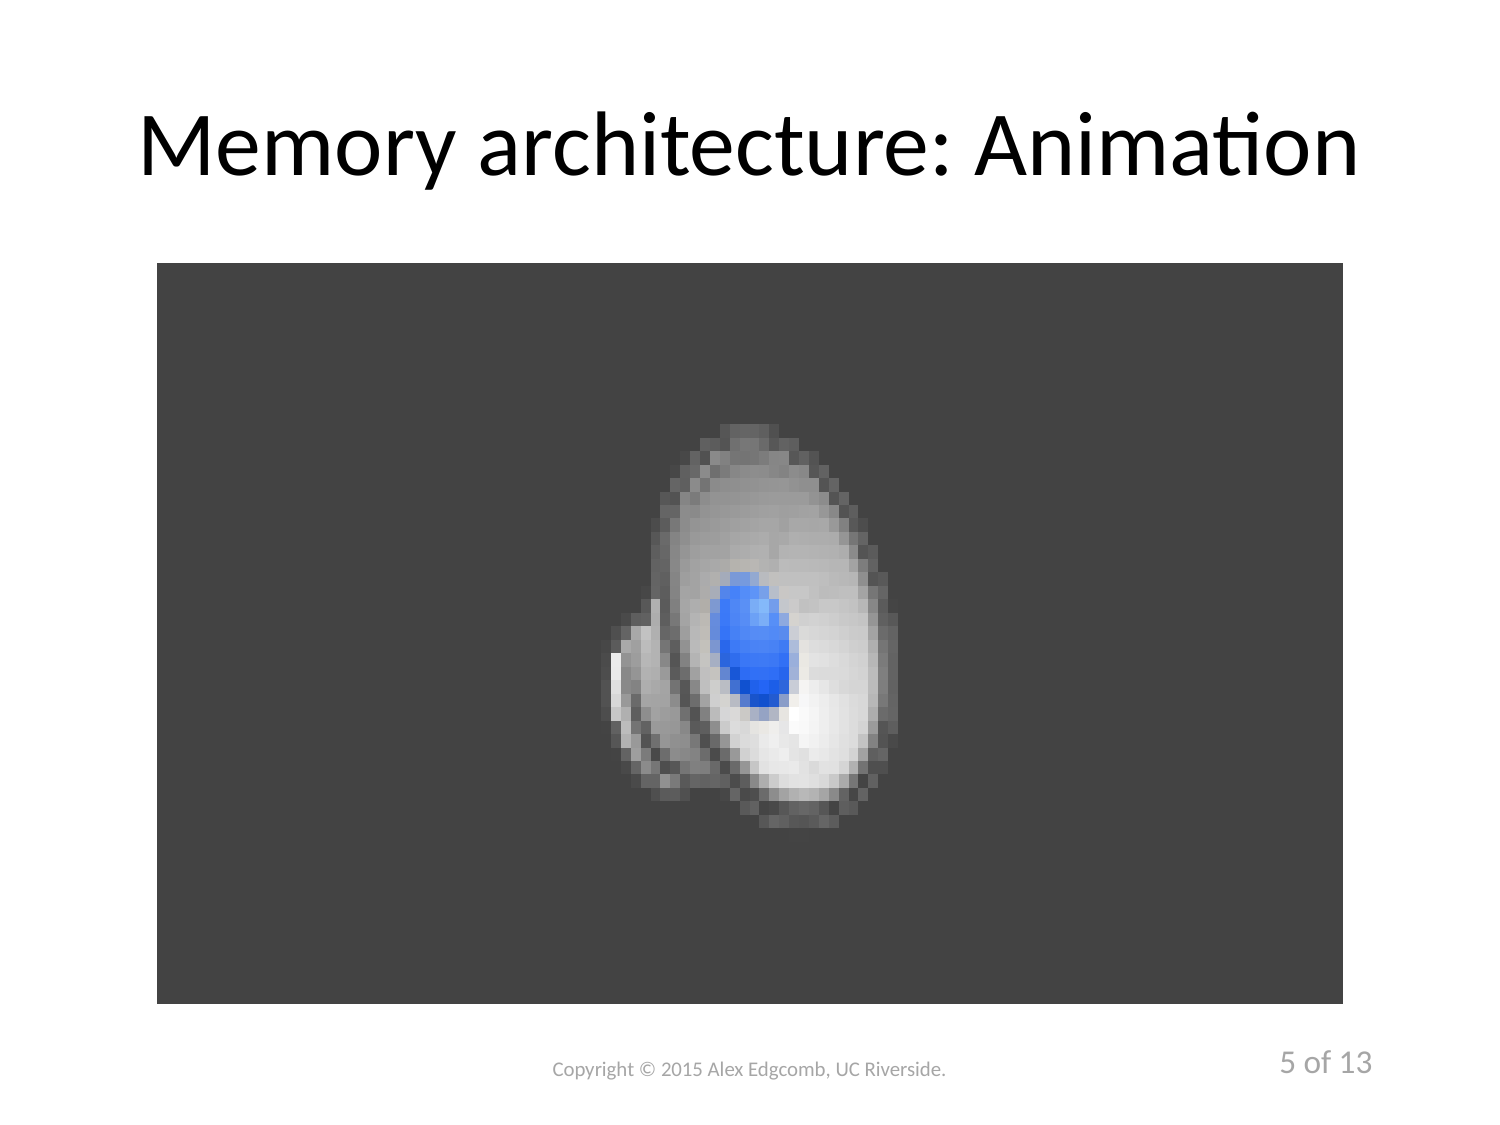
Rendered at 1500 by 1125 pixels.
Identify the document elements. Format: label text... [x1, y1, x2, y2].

text_box 5 of 13 [1264, 1032, 1500, 1088]
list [155, 262, 1345, 1006]
title Memory architecture: Animation [75, 45, 1425, 233]
text_box Copyright © 2015 Alex Edgcomb, UC Riverside. [537, 1047, 962, 1088]
